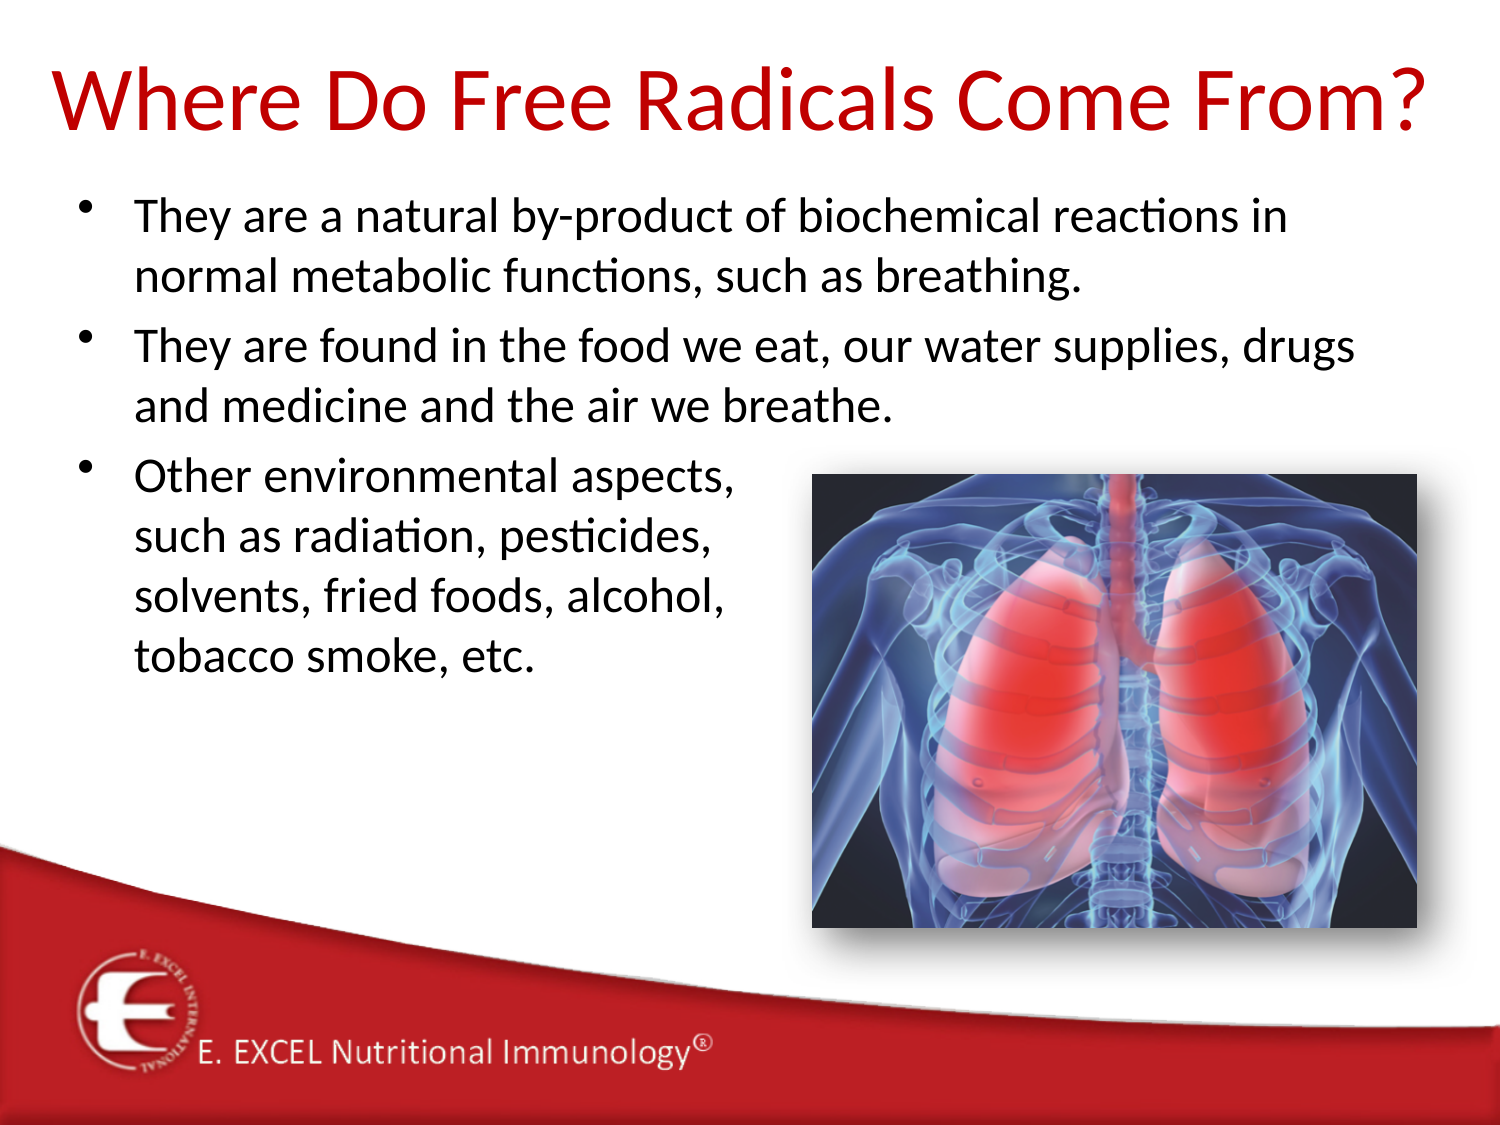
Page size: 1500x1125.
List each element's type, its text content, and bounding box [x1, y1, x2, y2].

list They are a natural by-product of biochemical reactions in normal metabolic functions, such as breathing. They are found in the food we eat, our water supplies, drugs and medicine and the air we breathe. Other environmental aspects, such as radiation, pesticides, solvents, fried foods, alcohol, tobacco smoke, etc. [62, 174, 1413, 918]
picture [0, 188, 1500, 1125]
title Where Do Free Radicals Come From? [0, 0, 1500, 188]
